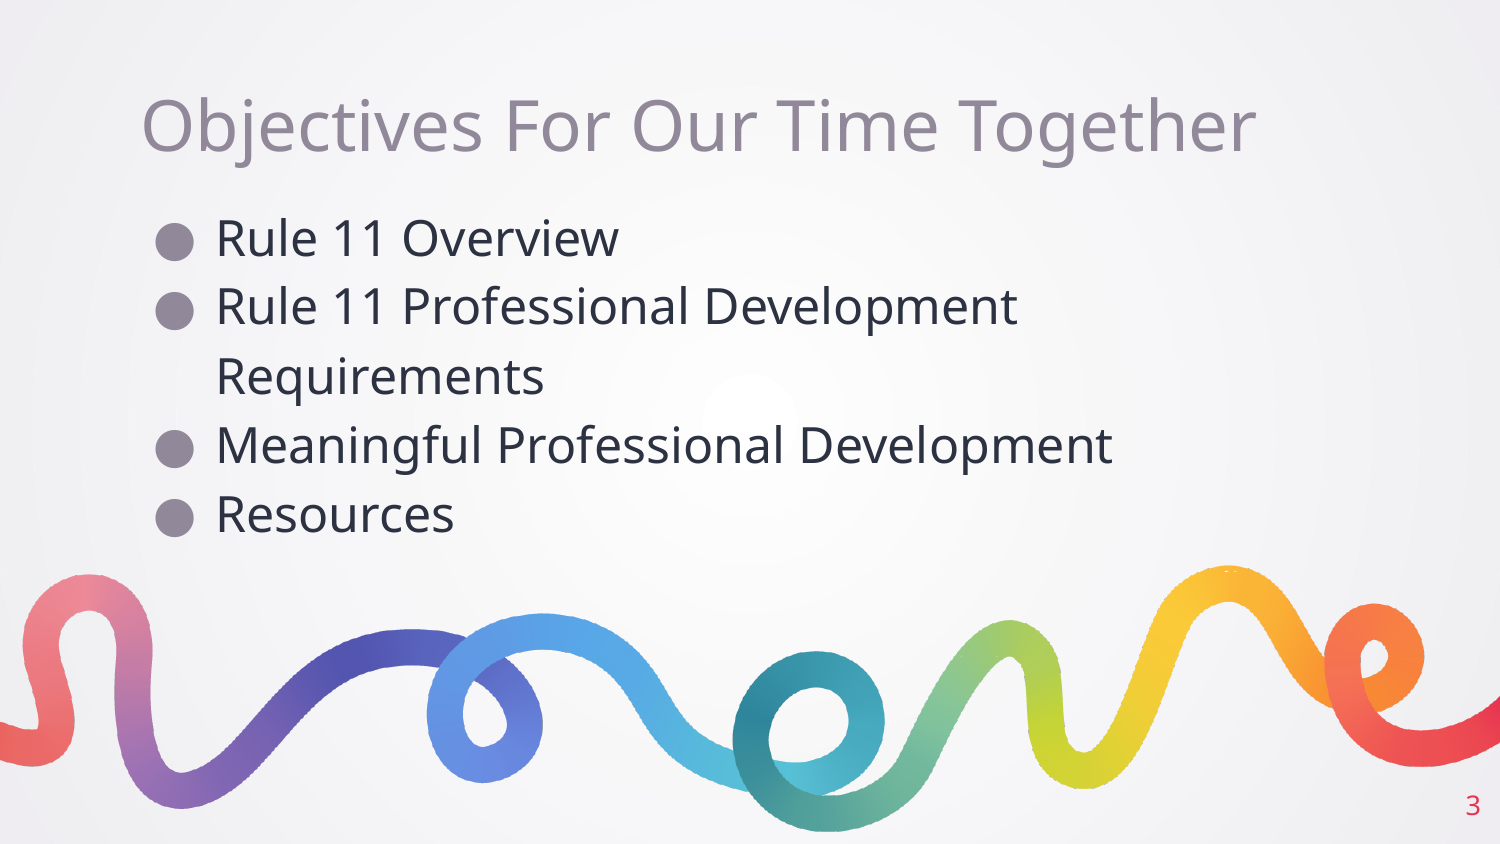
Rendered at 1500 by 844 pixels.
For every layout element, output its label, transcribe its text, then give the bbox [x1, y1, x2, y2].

title Objectives For Our Time Together [140, 99, 1360, 165]
slide_number ‹#› [1391, 774, 1482, 840]
picture [0, 565, 1500, 832]
list Rule 11 Overview Rule 11 Professional Development Requirements Meaningful Professional Development Resources [140, 197, 1360, 622]
